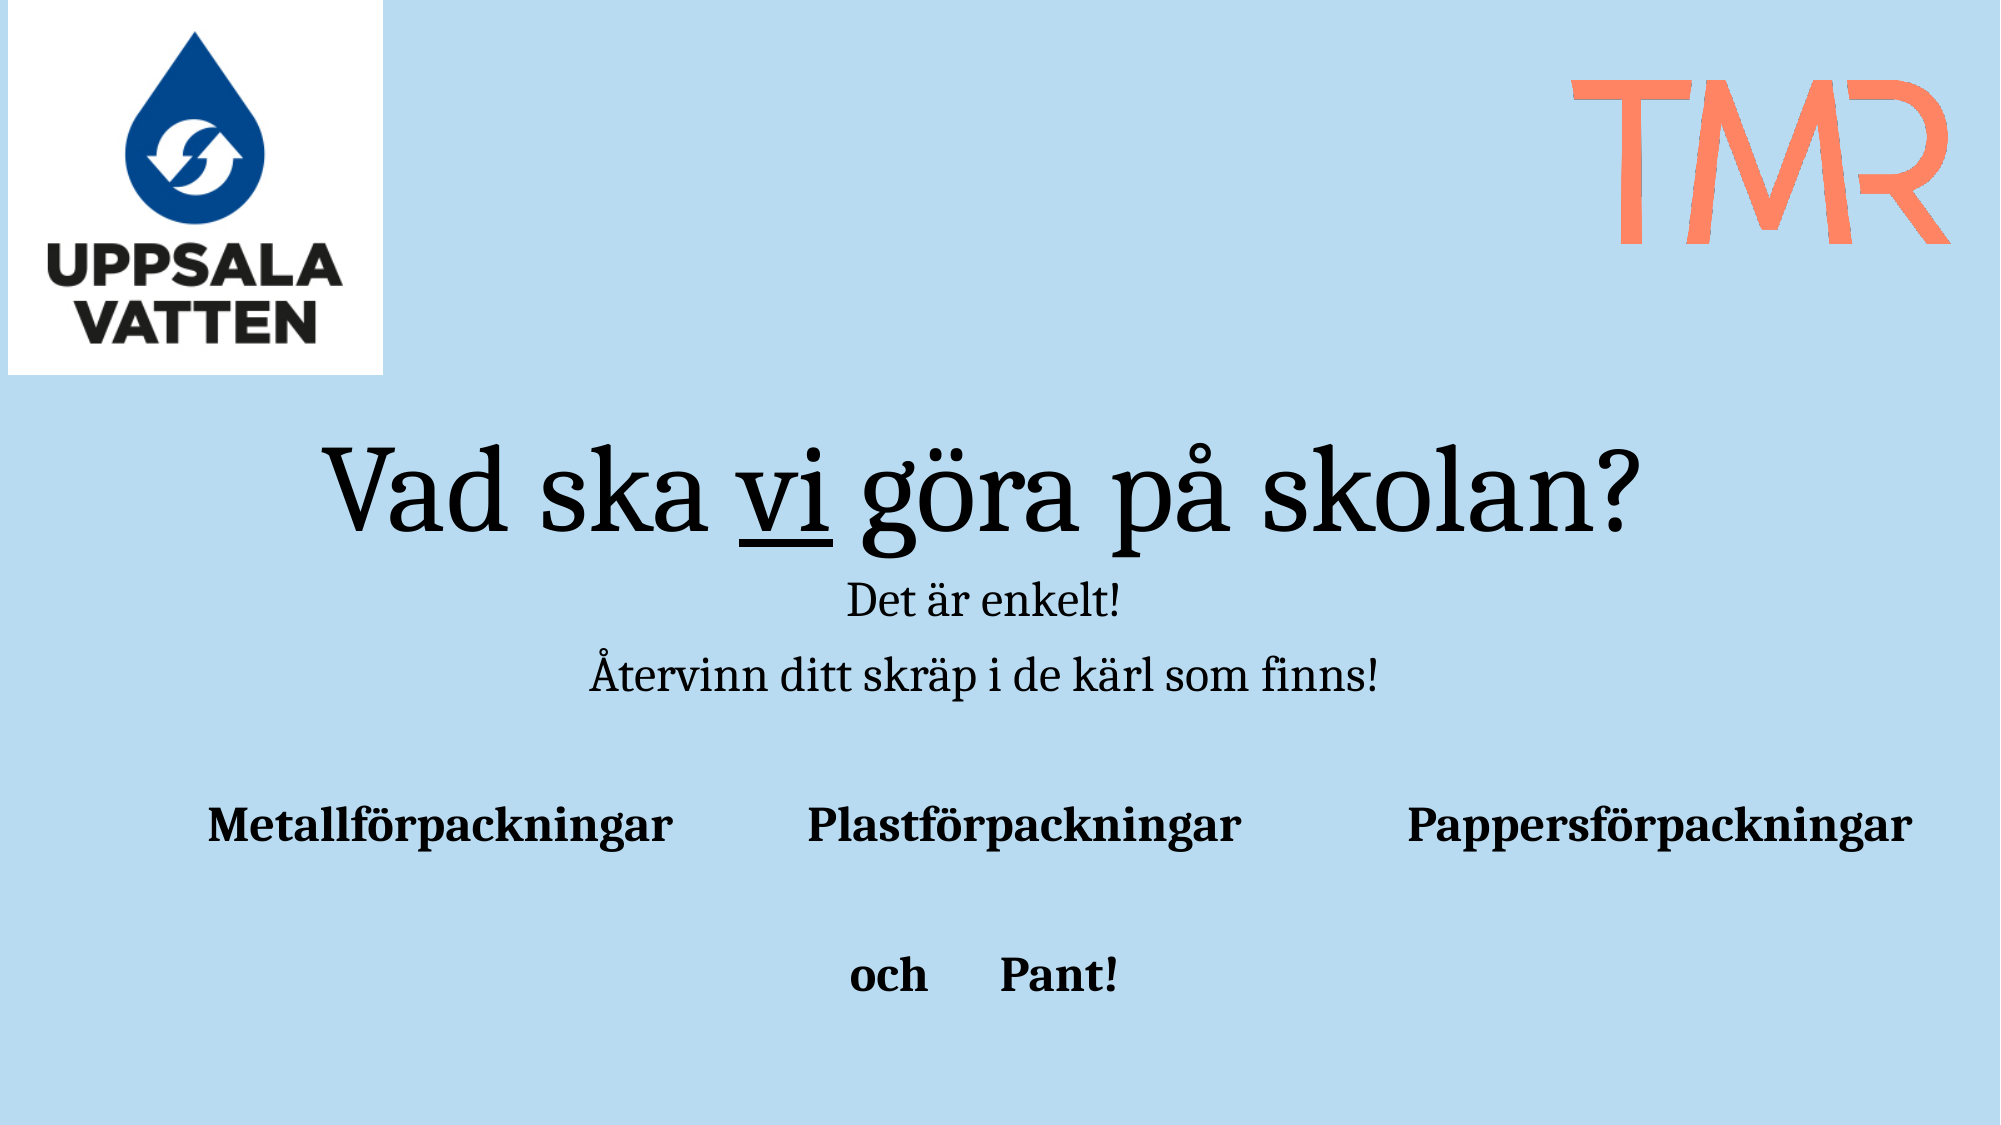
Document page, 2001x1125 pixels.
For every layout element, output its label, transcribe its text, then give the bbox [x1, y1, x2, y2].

title Vad ska vi göra på skolan? [128, 174, 1843, 566]
picture [8, 0, 383, 375]
subtitle Det är enkelt! Återvinn ditt skräp i de kärl som finns! Metallförpackningar Plastförpackningar Pappersförpackningar och Pant! [0, 566, 1986, 1061]
picture [1570, 80, 1951, 244]
